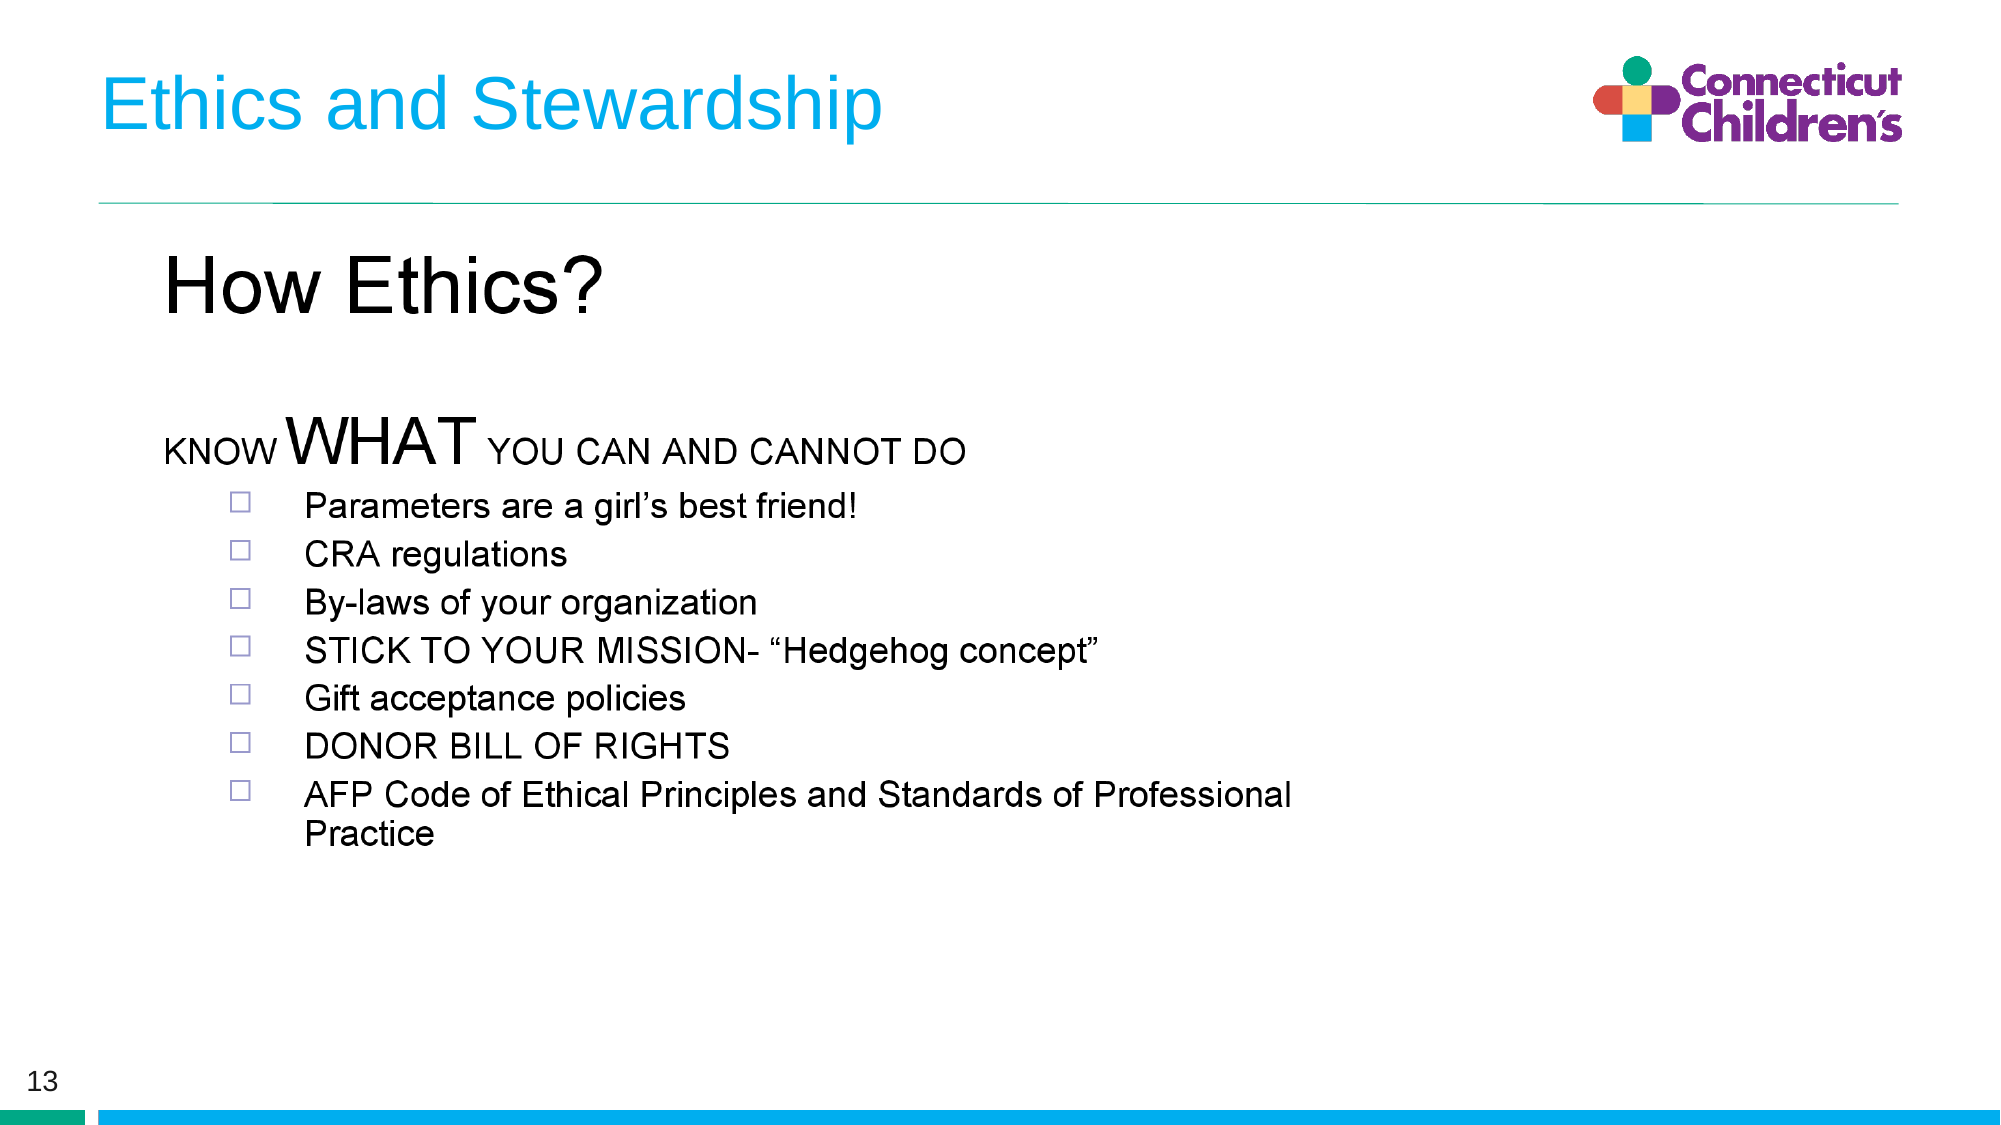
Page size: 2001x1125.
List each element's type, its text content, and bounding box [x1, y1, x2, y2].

picture [84, 204, 1366, 993]
title Ethics and Stewardship [98, 23, 1559, 187]
picture [1593, 56, 1902, 142]
slide_number 13 [0, 1050, 85, 1110]
